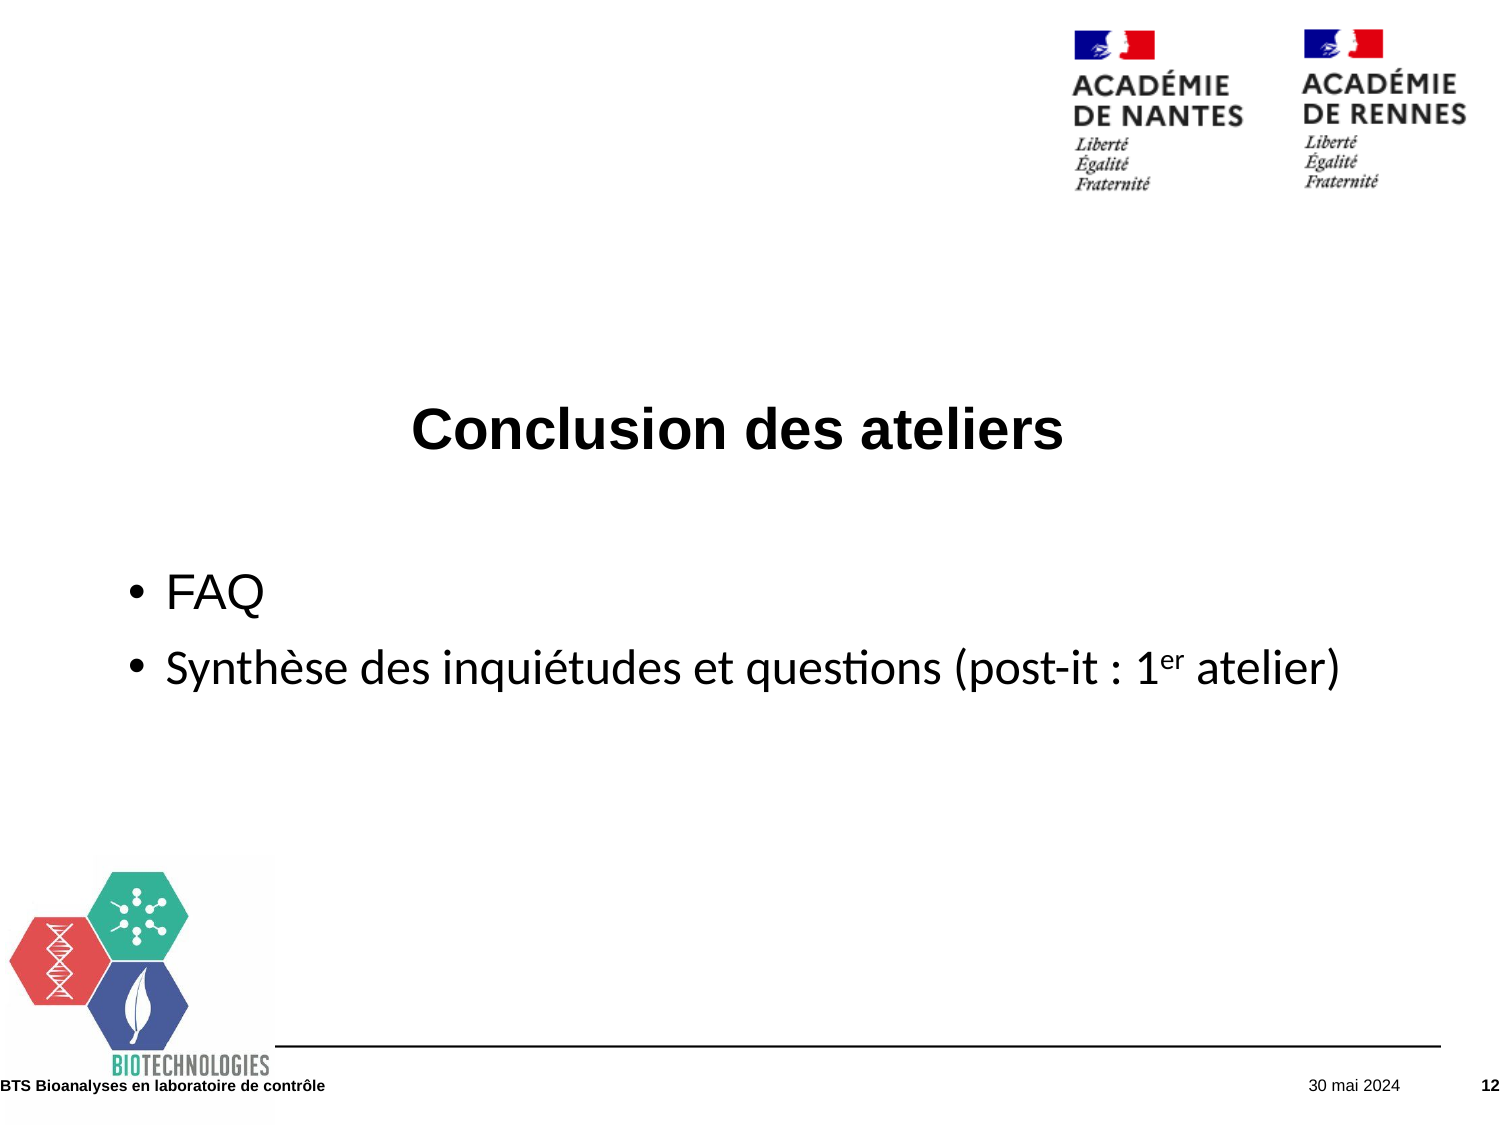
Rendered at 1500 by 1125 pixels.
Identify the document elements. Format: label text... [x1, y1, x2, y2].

subtitle Conclusion des ateliers FAQ Synthèse des inquiétudes et questions (post-it : 1er atelier) [128, 263, 1350, 916]
title [281, 145, 1500, 334]
slide_number 12 [1336, 1046, 1500, 1125]
slide_number 30 mai 2024 [1308, 1046, 1336, 1125]
picture [1046, 1, 1499, 145]
picture [5, 855, 275, 1046]
footer BTS Bioanalyses en laboratoire de contrôle [0, 1046, 821, 1125]
